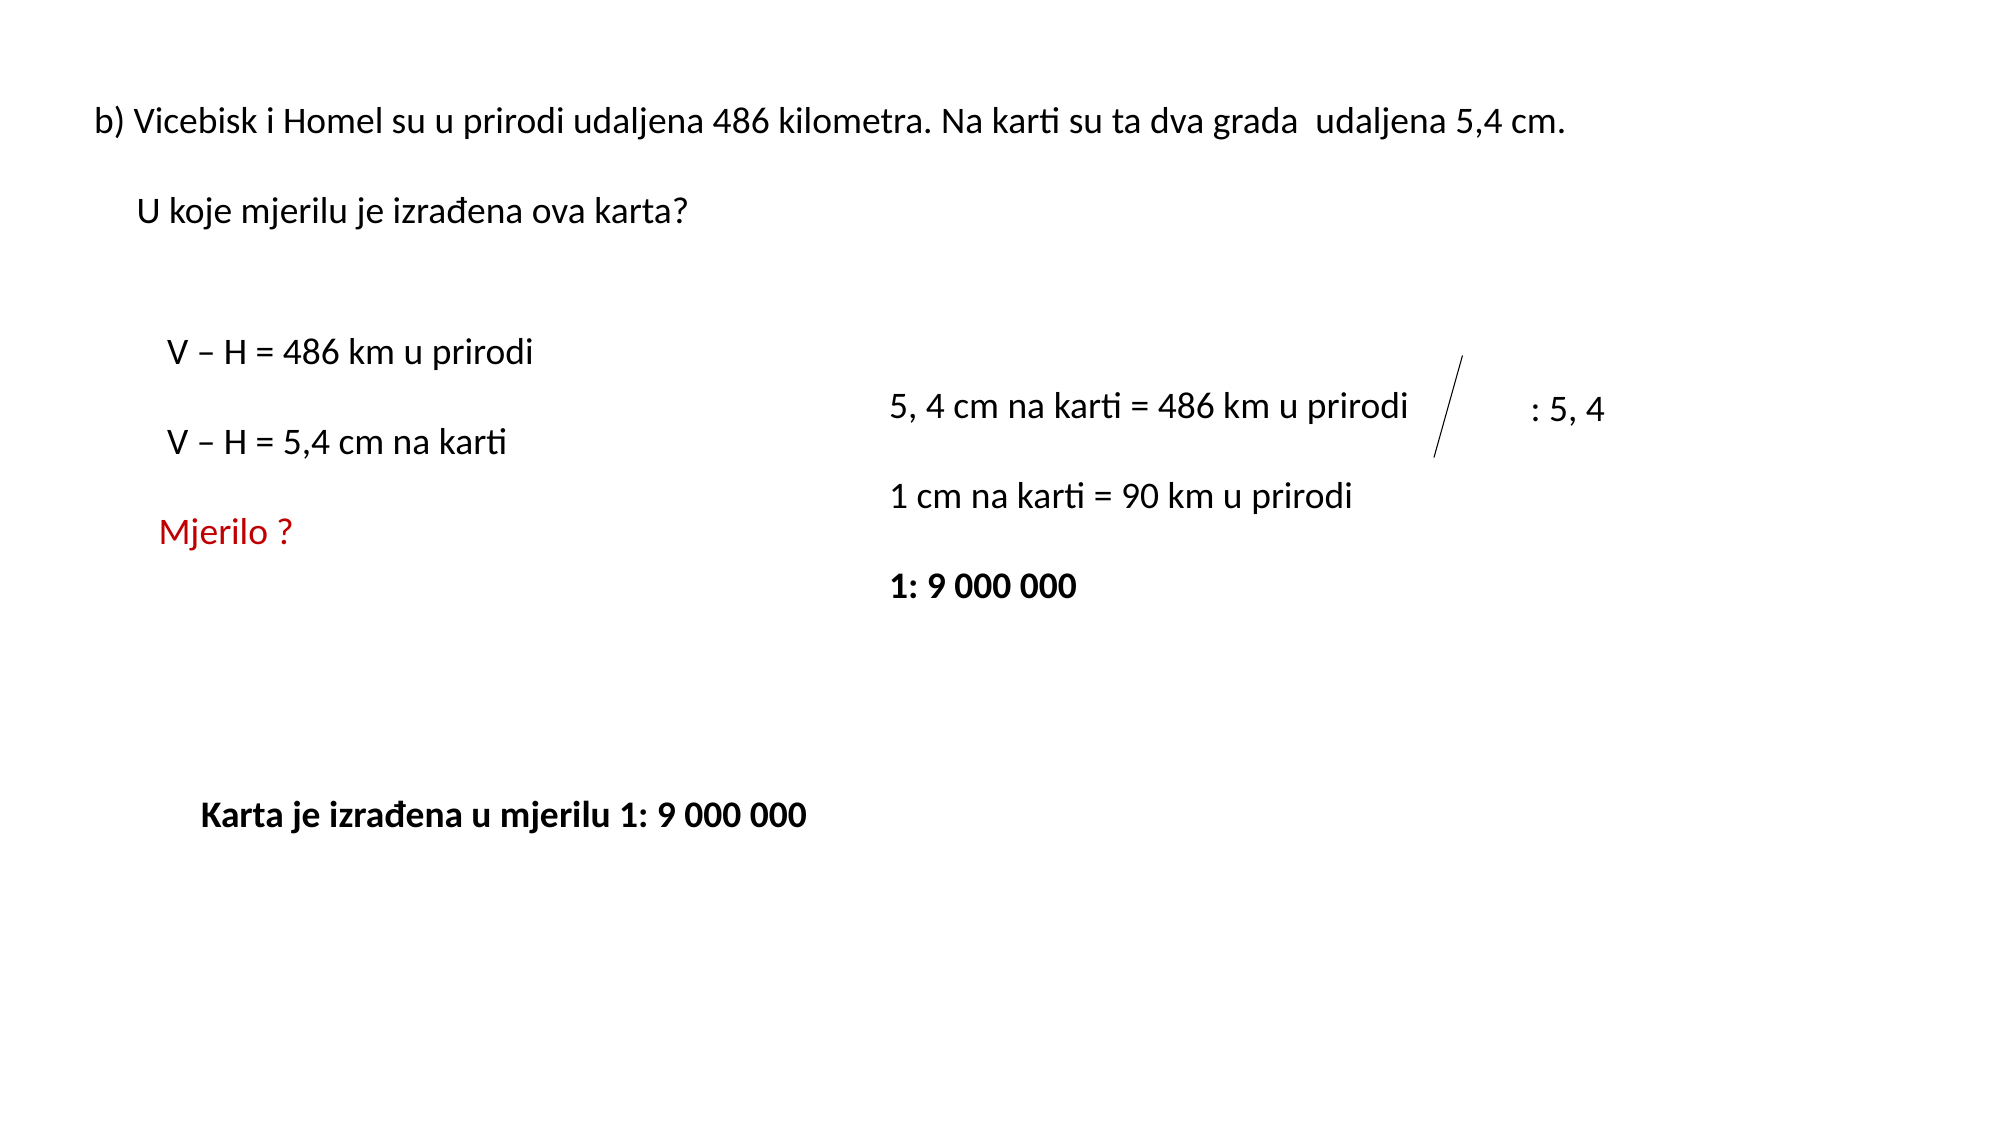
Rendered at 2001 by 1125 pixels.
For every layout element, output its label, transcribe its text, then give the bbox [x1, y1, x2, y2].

text_box b) Vicebisk i Homel su u prirodi udaljena 486 kilometra. Na karti su ta dva grada udaljena 5,4 cm. U koje mjerilu je izrađena ova karta? [79, 88, 1592, 239]
text_box Karta je izrađena u mjerilu 1: 9 000 000 [186, 782, 823, 843]
text_box 5, 4 cm na karti = 486 km u prirodi 1 cm na karti = 90 km u prirodi 1: 9 000 000 [874, 373, 1508, 704]
text_box V – H = 486 km u prirodi V – H = 5,4 cm na karti Mjerilo ? [143, 319, 558, 605]
text_box : 5, 4 [1515, 376, 1629, 436]
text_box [1433, 355, 1463, 458]
